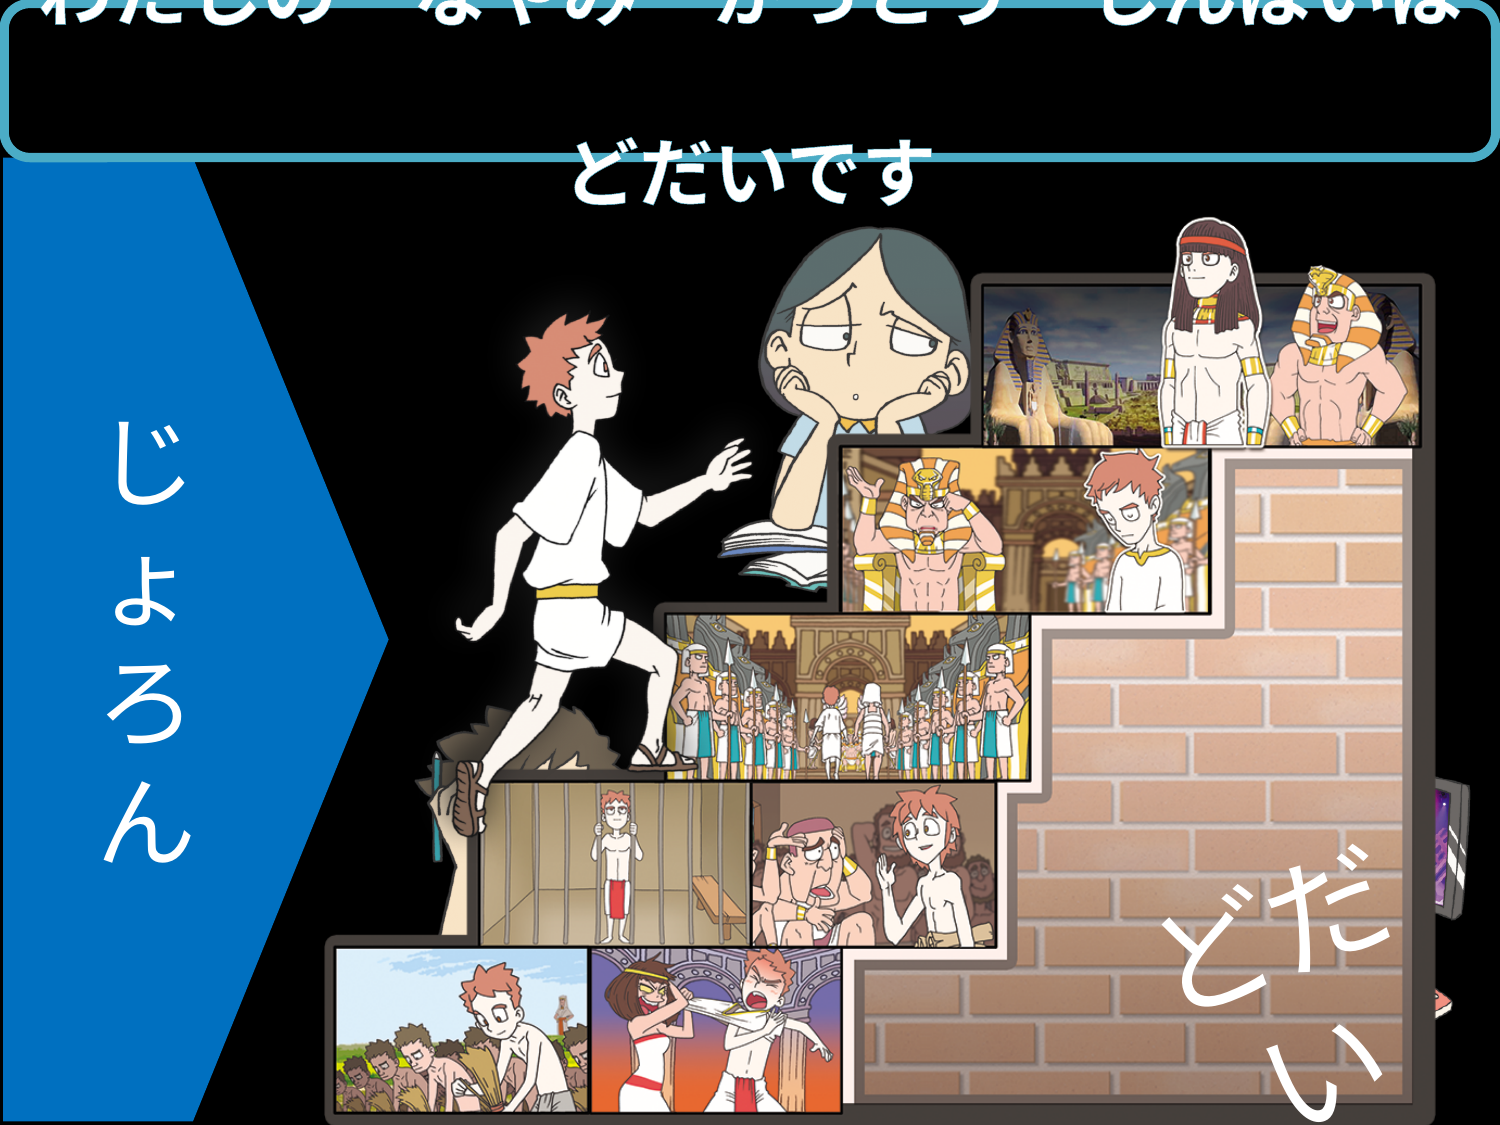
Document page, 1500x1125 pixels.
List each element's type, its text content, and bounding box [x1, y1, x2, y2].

picture [324, 214, 1500, 1125]
text_box わたしの なやみ かっとう しんぱいは どだいです [4, 3, 1496, 158]
text_box じ ょ ろ ん [0, 155, 319, 1124]
